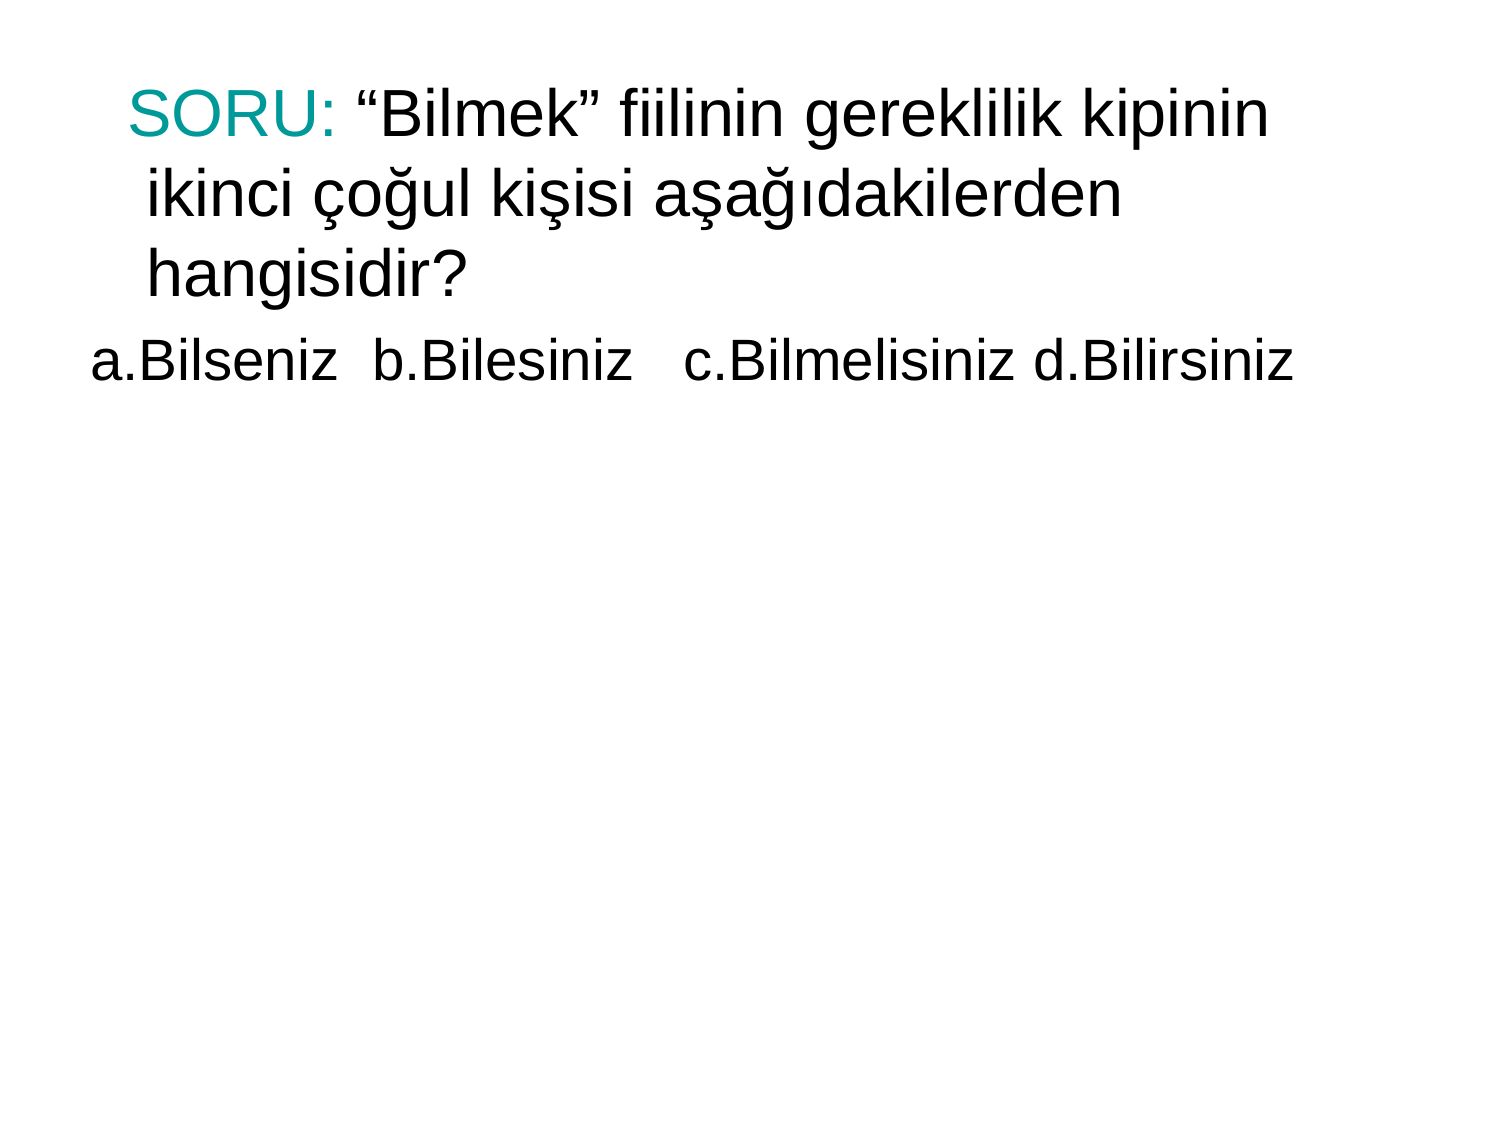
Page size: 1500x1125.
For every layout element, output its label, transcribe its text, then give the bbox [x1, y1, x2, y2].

list SORU: “Bilmek” fiilinin gereklilik kipinin ikinci çoğul kişisi aşağıdakilerden hangisidir? a.Bilseniz b.Bilesiniz c.Bilmelisiniz d.Bilirsiniz [75, 62, 1425, 1005]
